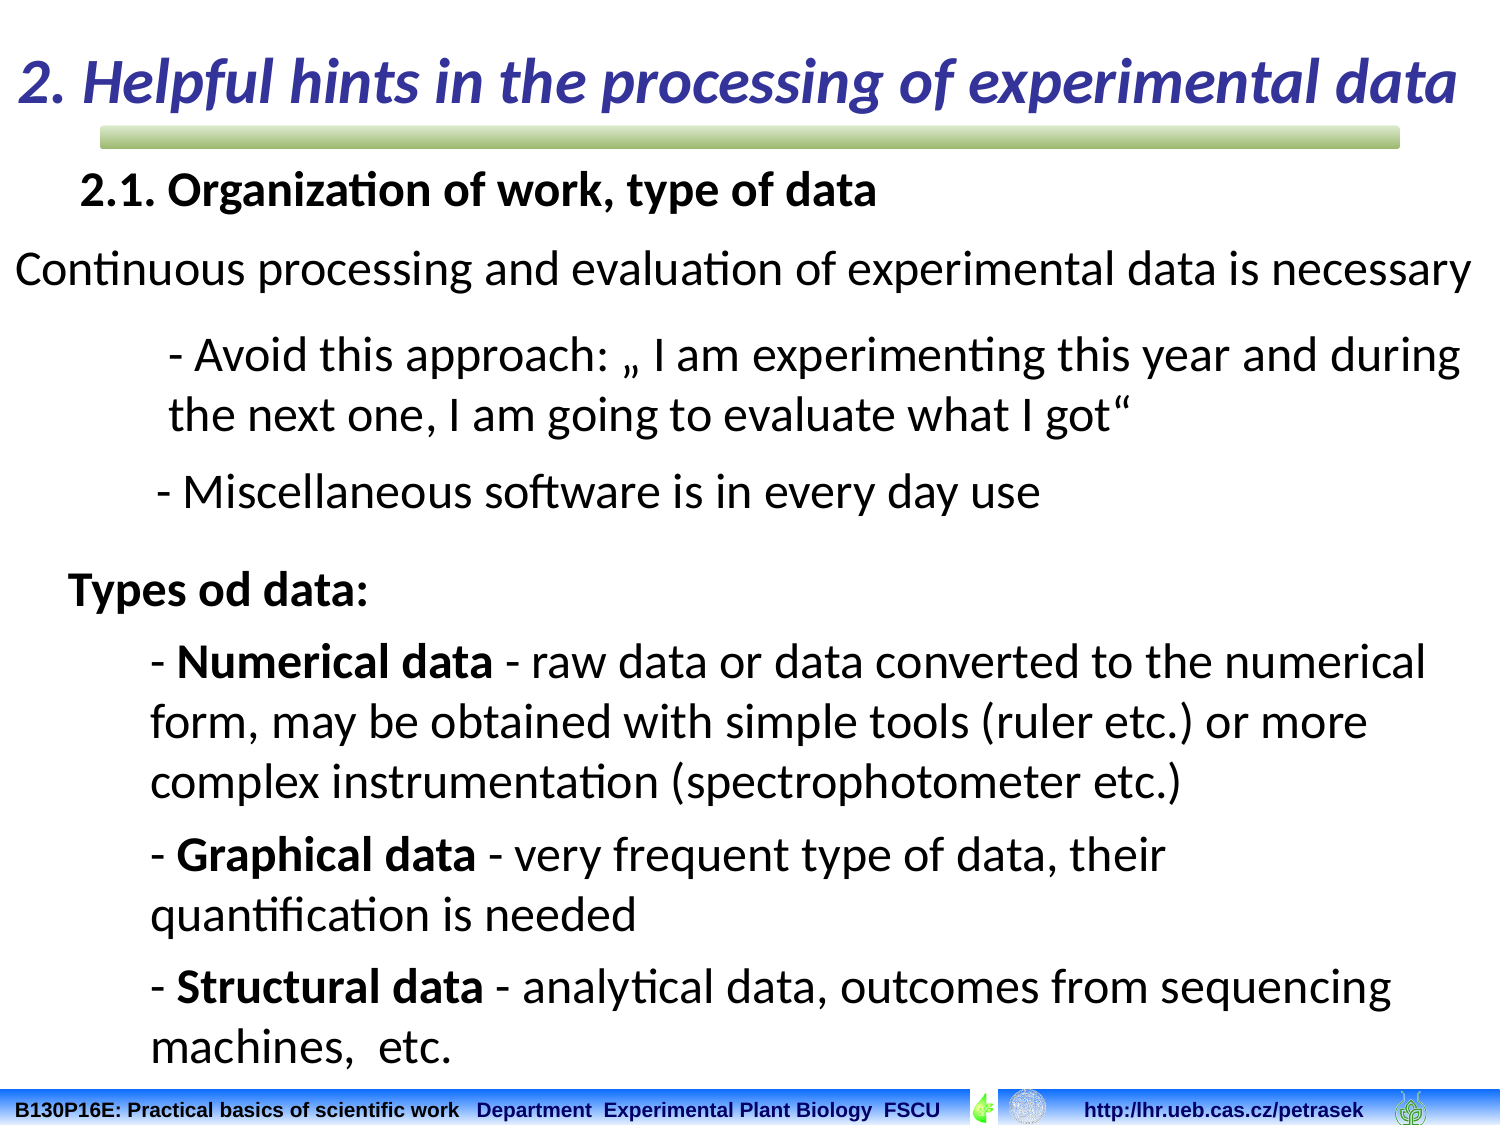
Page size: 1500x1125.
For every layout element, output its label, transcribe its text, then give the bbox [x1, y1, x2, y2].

text_box Continuous processing and evaluation of experimental data is necessary [0, 228, 1500, 304]
text_box Types od data: [53, 549, 420, 625]
text_box [98, 124, 1402, 152]
text_box - Structural data - analytical data, outcomes from sequencing machines, etc. [135, 946, 1429, 1082]
text_box - Numerical data - raw data or data converted to the numerical form, may be obtained with simple tools (ruler etc.) or more complex instrumentation (spectrophotometer etc.) [135, 621, 1494, 816]
text_box - Avoid this approach: „ I am experimenting this year and during the next one, I am going to evaluate what I got“ [153, 314, 1500, 450]
text_box - Miscellaneous software is in every day use [141, 451, 1335, 526]
text_box - Graphical data - very frequent type of data, their quantification is needed [135, 813, 1459, 949]
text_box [0, 1088, 1500, 1125]
text_box 2. Helpful hints in the processing of experimental data [3, 31, 1474, 124]
text_box 2.1. Organization of work, type of data [64, 148, 1305, 224]
